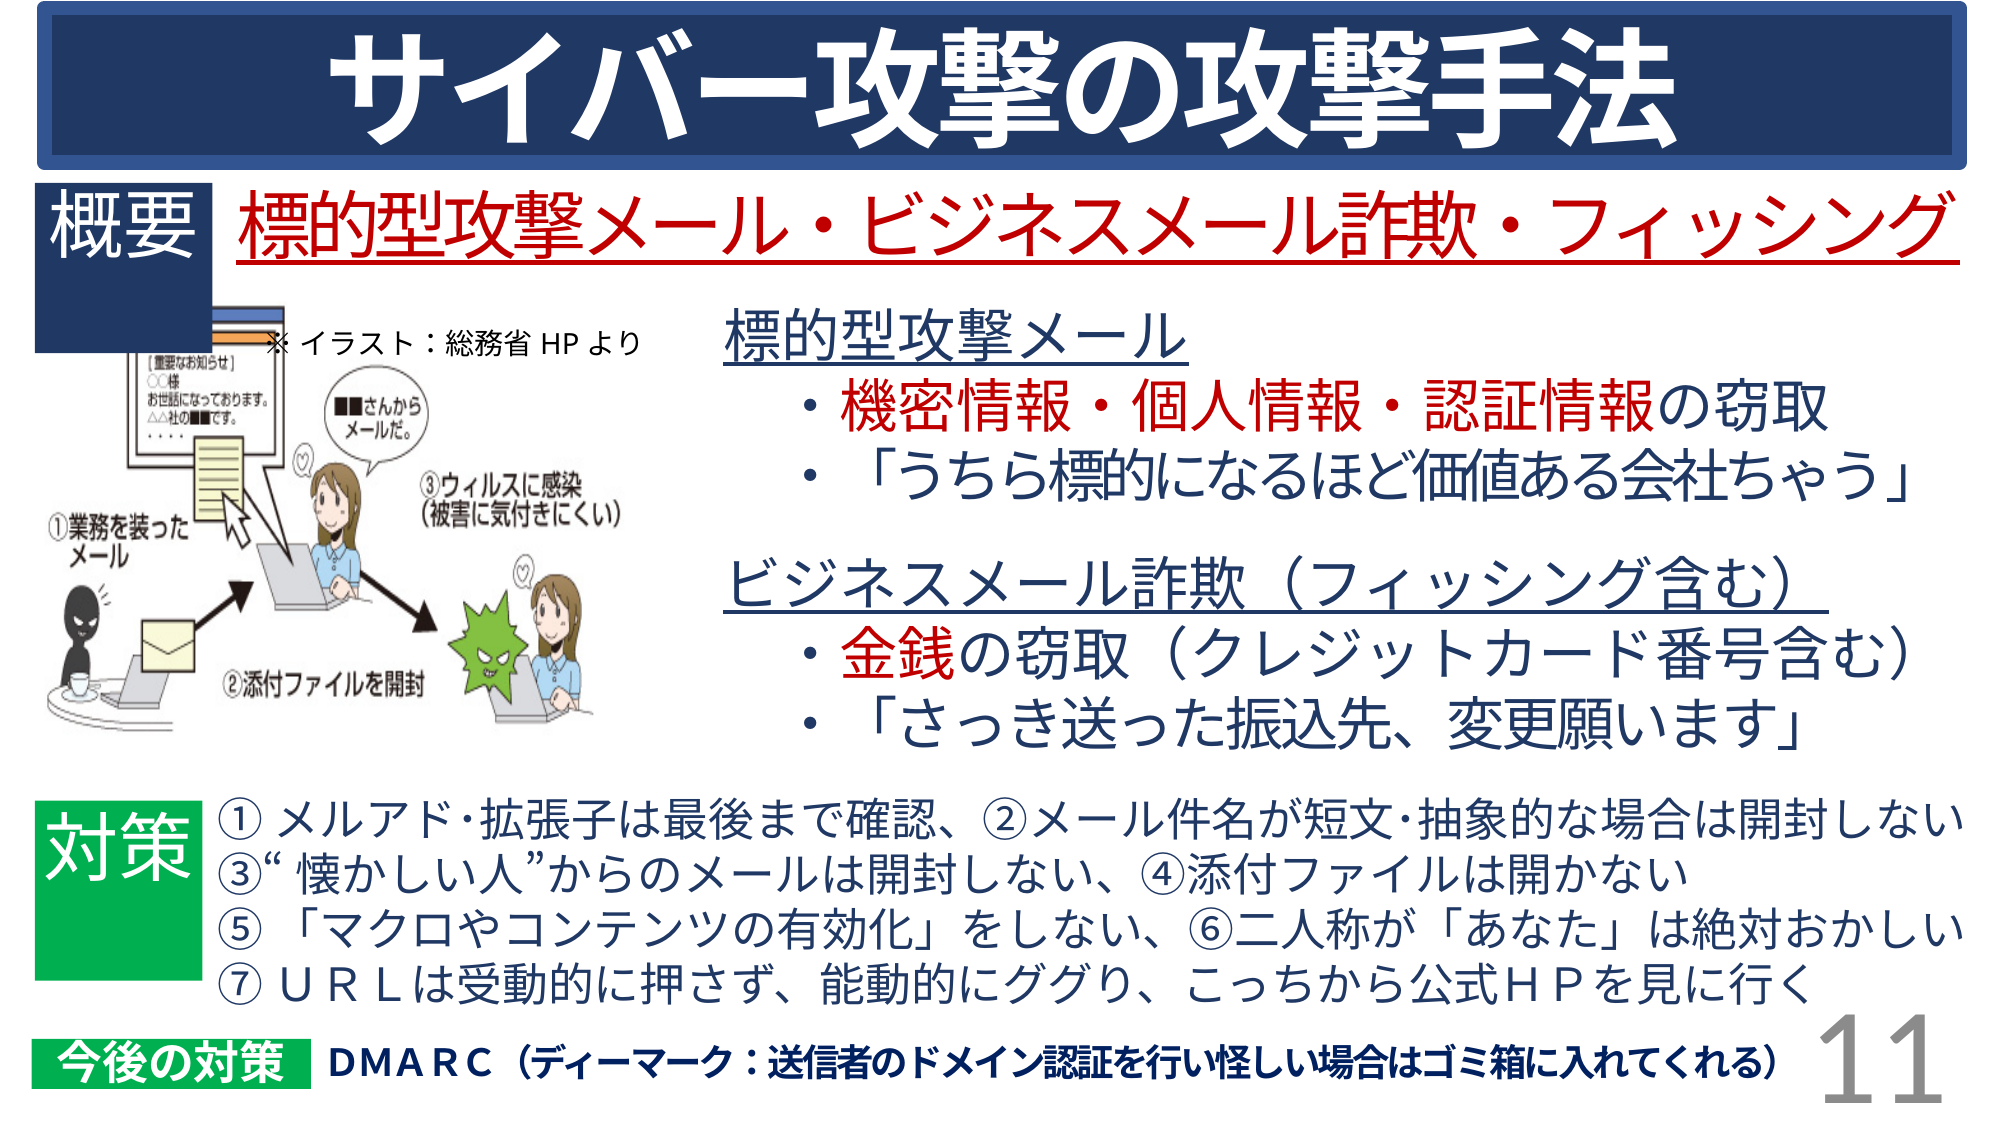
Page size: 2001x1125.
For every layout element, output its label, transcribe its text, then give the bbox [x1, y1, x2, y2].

text_box 標的型攻撃メール・ビジネスメール詐欺・フィッシング [184, 171, 2000, 277]
text_box 対策 [34, 800, 202, 981]
text_box ①メルアド･拡張子は最後まで確認、②メール件名が短文･抽象的な場合は開封しない ③“懐かしい人”からのメールは開封しない、④添付ファイルは開かない ⑤「マクロやコンテンツの有効化」をしない、⑥二人称が「あなた」は絶対おかしい ⑦ＵＲＬは受動的に押さず、能動的にググり、こっちから公式ＨＰを見に行く [202, 782, 1994, 1018]
text_box ※イラスト：総務省HPより [626, 311, 667, 368]
text_box 今後の対策 [31, 1038, 308, 1089]
picture [44, 301, 626, 742]
text_box ＤＭＡＲＣ（ディーマーク：送信者のドメイン認証を行い怪しい場合はゴミ箱に入れてくれる） [308, 1031, 1888, 1091]
slide_number 11 [1513, 1022, 1964, 1075]
text_box サイバー攻撃の攻撃手法 [44, 7, 1960, 163]
text_box 概要 [34, 182, 213, 354]
text_box 標的型攻撃メール ・機密情報・個人情報・認証情報の窃取 ・「うちら標的になるほど価値ある会社ちゃう」 ビジネスメール詐欺（フィッシング含む） ・金銭の窃取（クレジットカード番号含む） ・「さっき送った振込先、変更願います」 [708, 292, 2000, 790]
